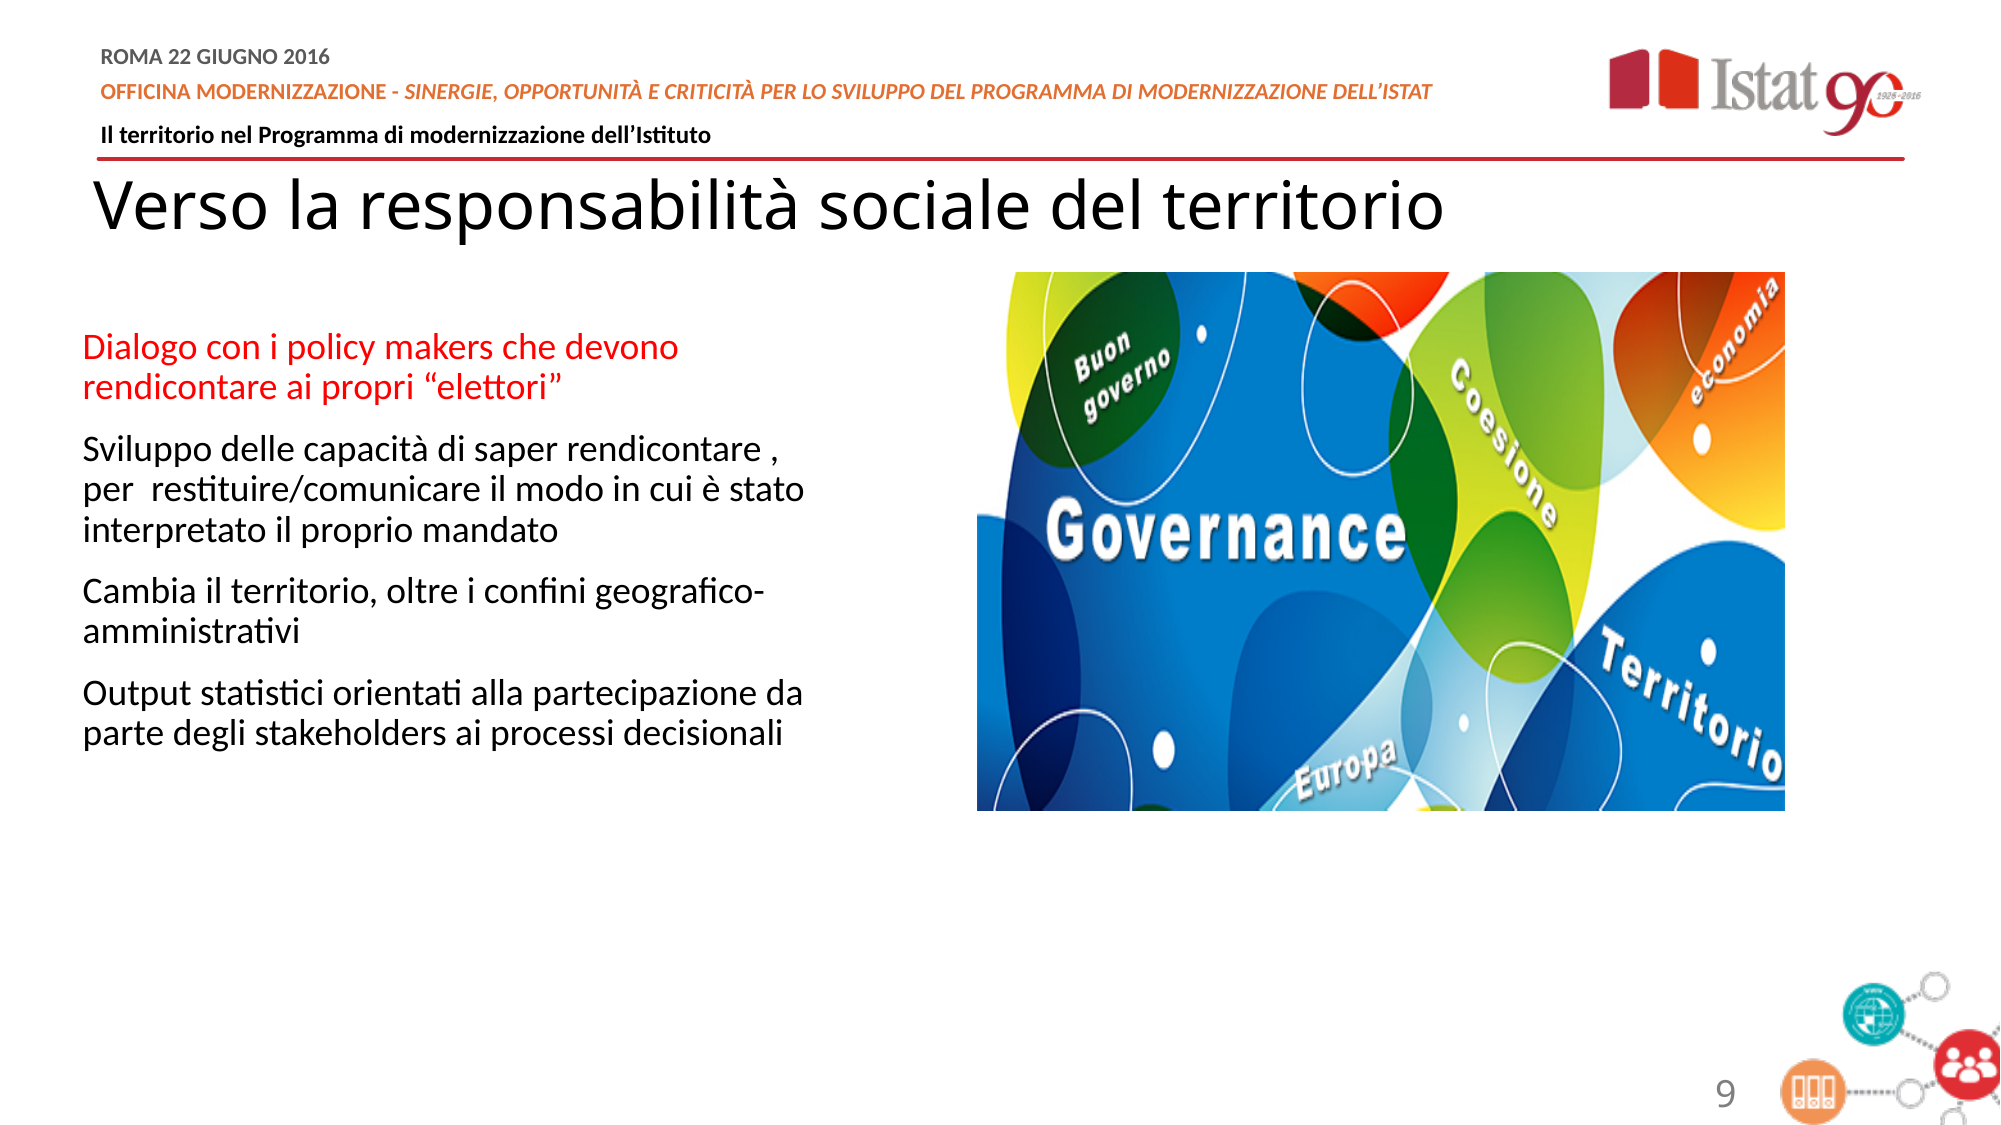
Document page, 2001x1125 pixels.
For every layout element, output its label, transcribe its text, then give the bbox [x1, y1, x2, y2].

chart [977, 272, 1785, 811]
slide_number 9 [1574, 1062, 1752, 1116]
text_box Dialogo con i policy makers che devono rendicontare ai propri “elettori” Sviluppo delle capacità di saper rendicontare , per restituire/comunicare il modo in cui è stato interpretato il proprio mandato Cambia il territorio, oltre i confini geografico-amministrativi Output statistici orientati alla partecipazione da parte degli stakeholders ai processi decisionali [82, 327, 825, 829]
text_box Verso la responsabilità sociale del territorio [93, 171, 1504, 302]
picture [1602, 29, 1928, 159]
